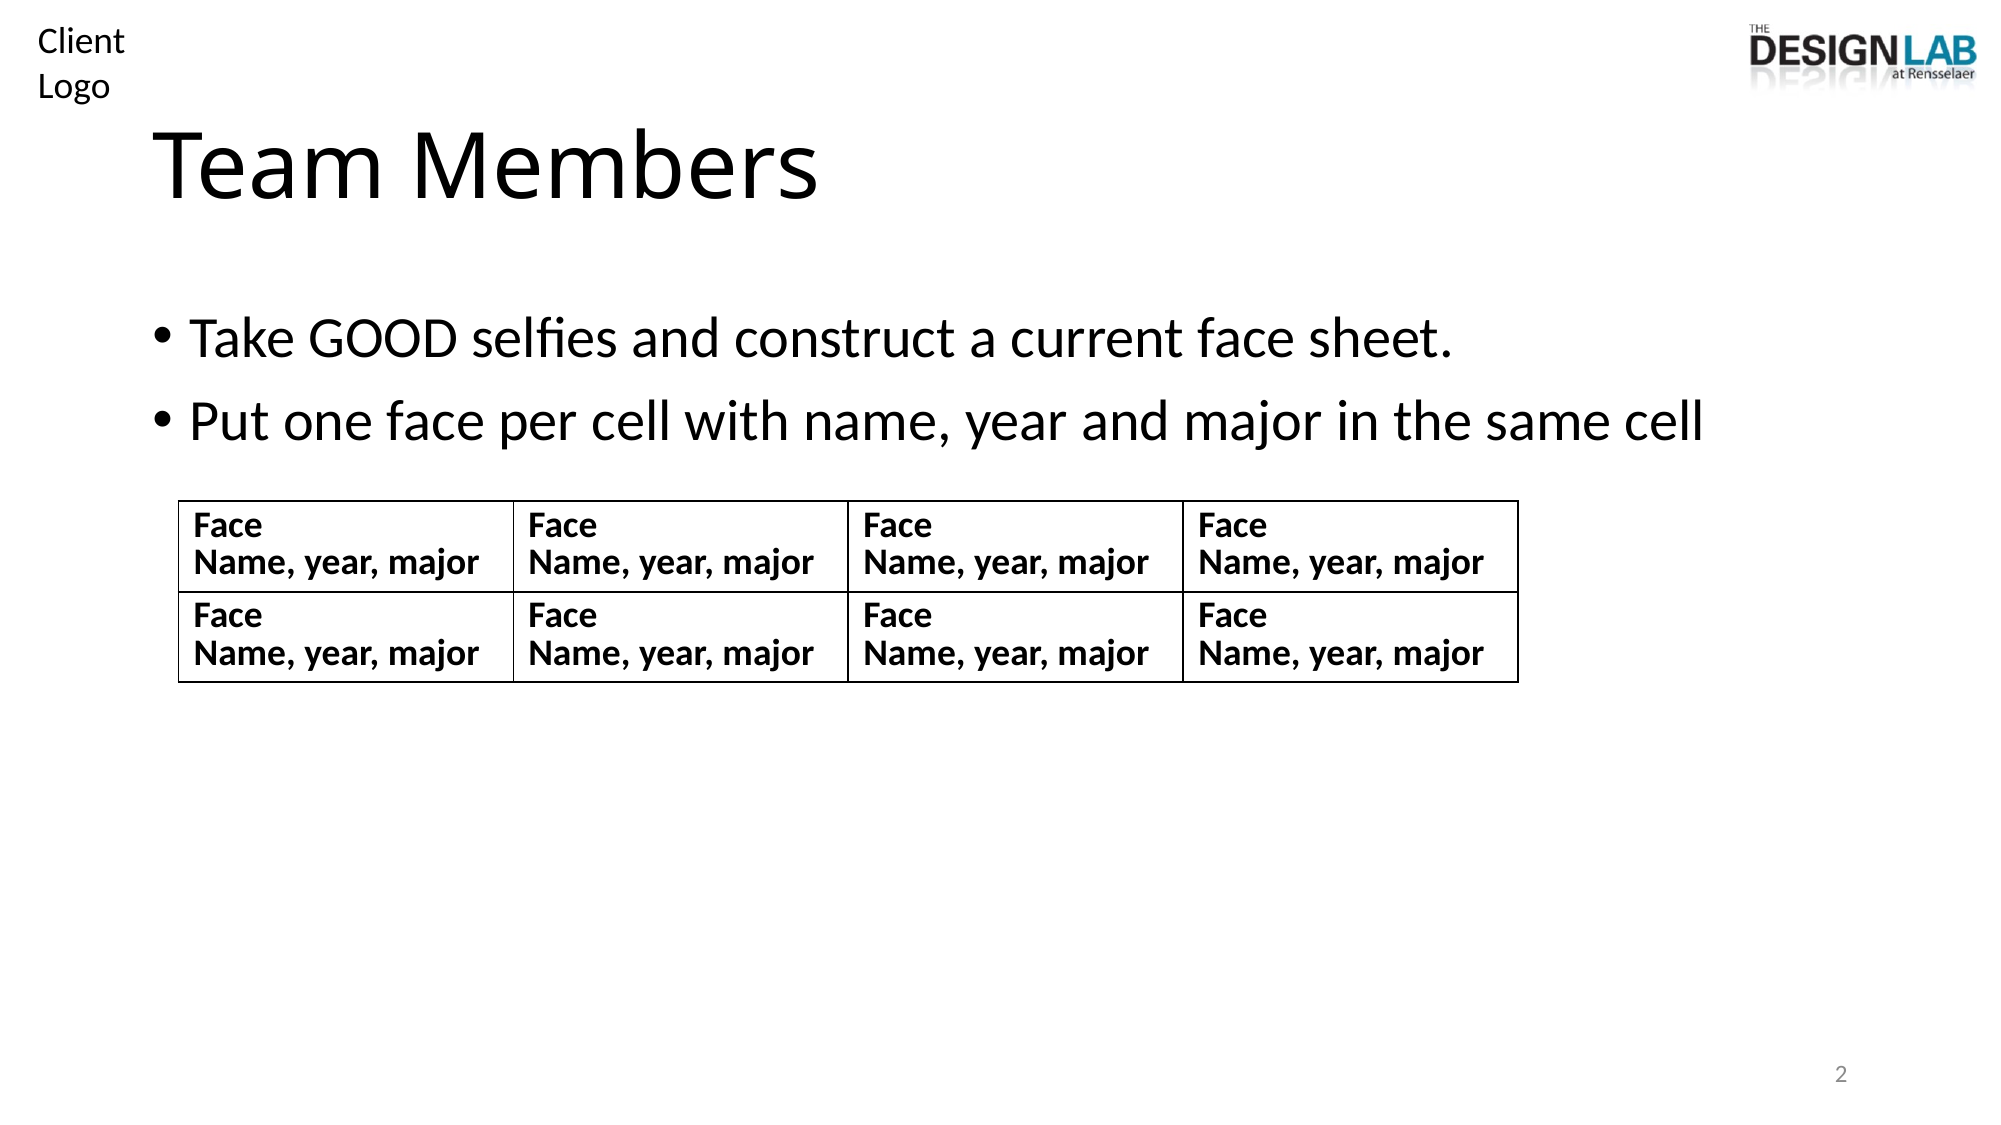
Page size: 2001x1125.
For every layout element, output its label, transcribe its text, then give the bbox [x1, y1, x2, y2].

picture [1749, 24, 1977, 98]
slide_number 2 [1412, 1042, 1863, 1103]
table_cell Face Name, year, major [514, 593, 847, 681]
table_header Face Name, year, major [849, 502, 1182, 591]
table_cell Face Name, year, major [849, 593, 1182, 681]
list Take GOOD selfies and construct a current face sheet. Put one face per cell with name, year and major in the same cell [137, 299, 1863, 1014]
table_header Face Name, year, major [179, 502, 513, 591]
table_cell Face Name, year, major [179, 593, 513, 681]
table_header Face Name, year, major [514, 502, 847, 591]
table_header Face Name, year, major [1184, 502, 1517, 591]
table_cell Face Name, year, major [1184, 593, 1517, 681]
title Team Members [137, 59, 1863, 278]
